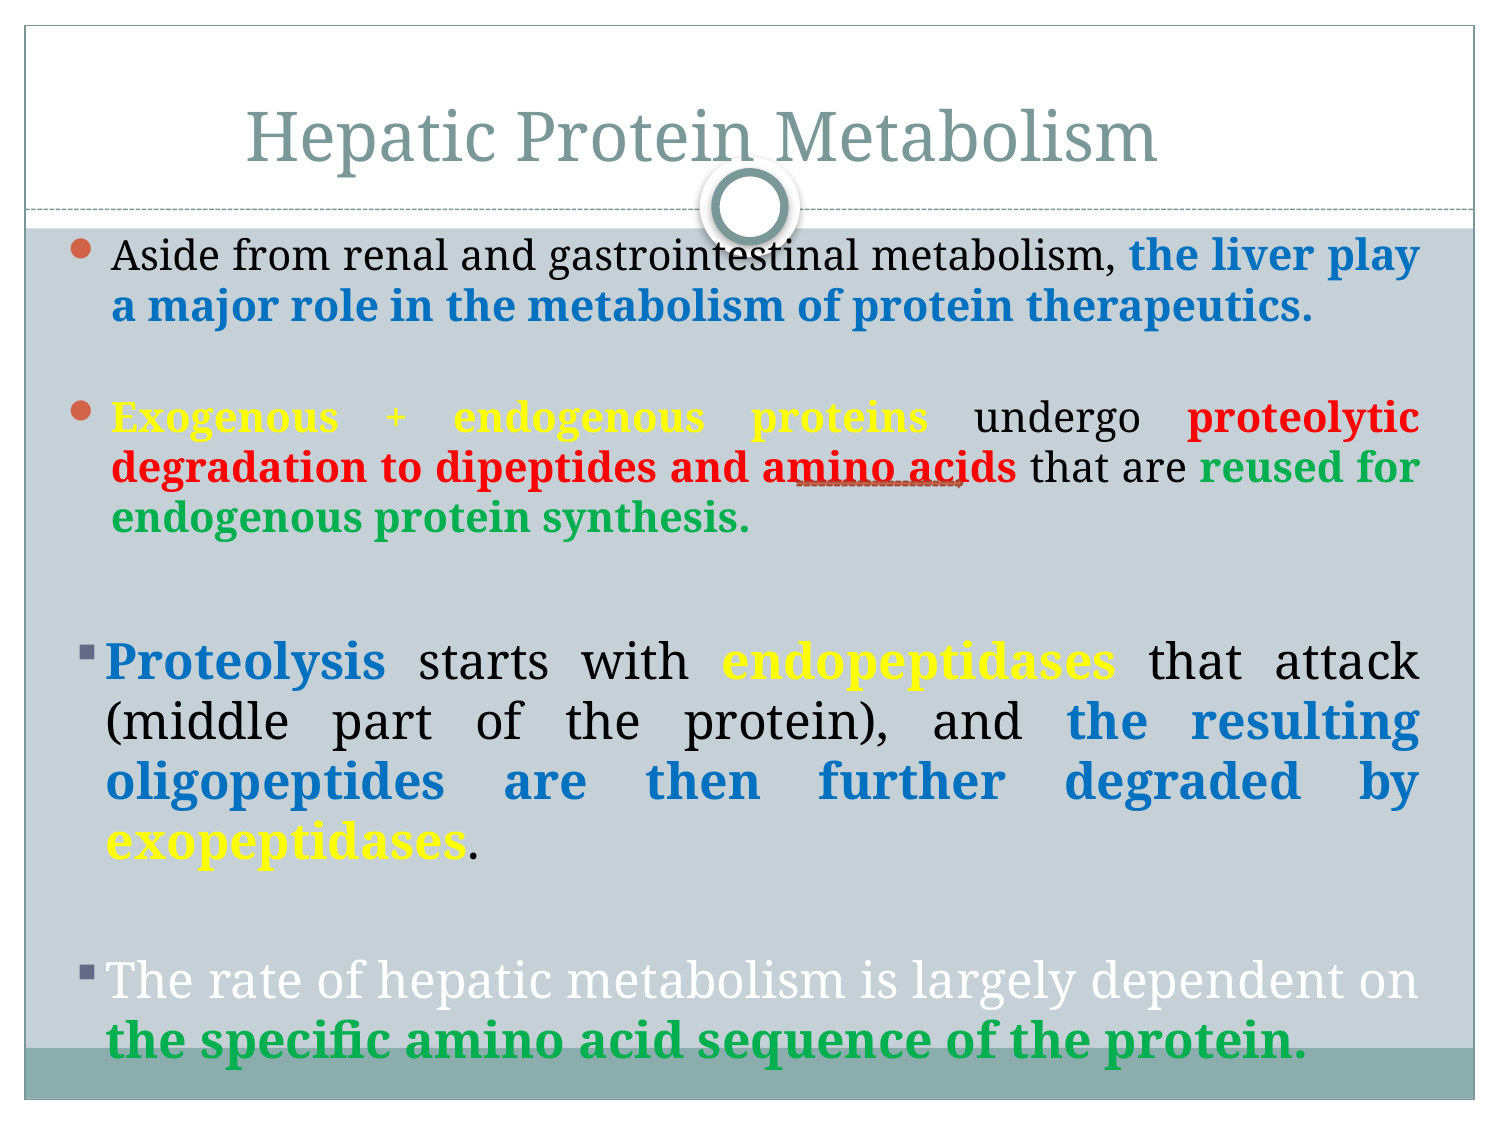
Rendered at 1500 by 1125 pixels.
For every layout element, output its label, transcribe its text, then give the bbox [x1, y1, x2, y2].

text_box [796, 478, 964, 489]
text_box Proteolysis starts with endopeptidases that attack (middle part of the protein), and the resulting oligopeptides are then further degraded by exopeptidases. The rate of hepatic metabolism is largely dependent on the specific amino acid sequence of the protein. [53, 621, 1436, 1083]
title Hepatic Protein Metabolism [112, 66, 1313, 183]
list Aside from renal and gastrointestinal metabolism, the liver play a major role in the metabolism of protein therapeutics. Exogenous + endogenous proteins undergo proteolytic degradation to dipeptides and amino acids that are reused for endogenous protein synthesis. [53, 219, 1436, 598]
